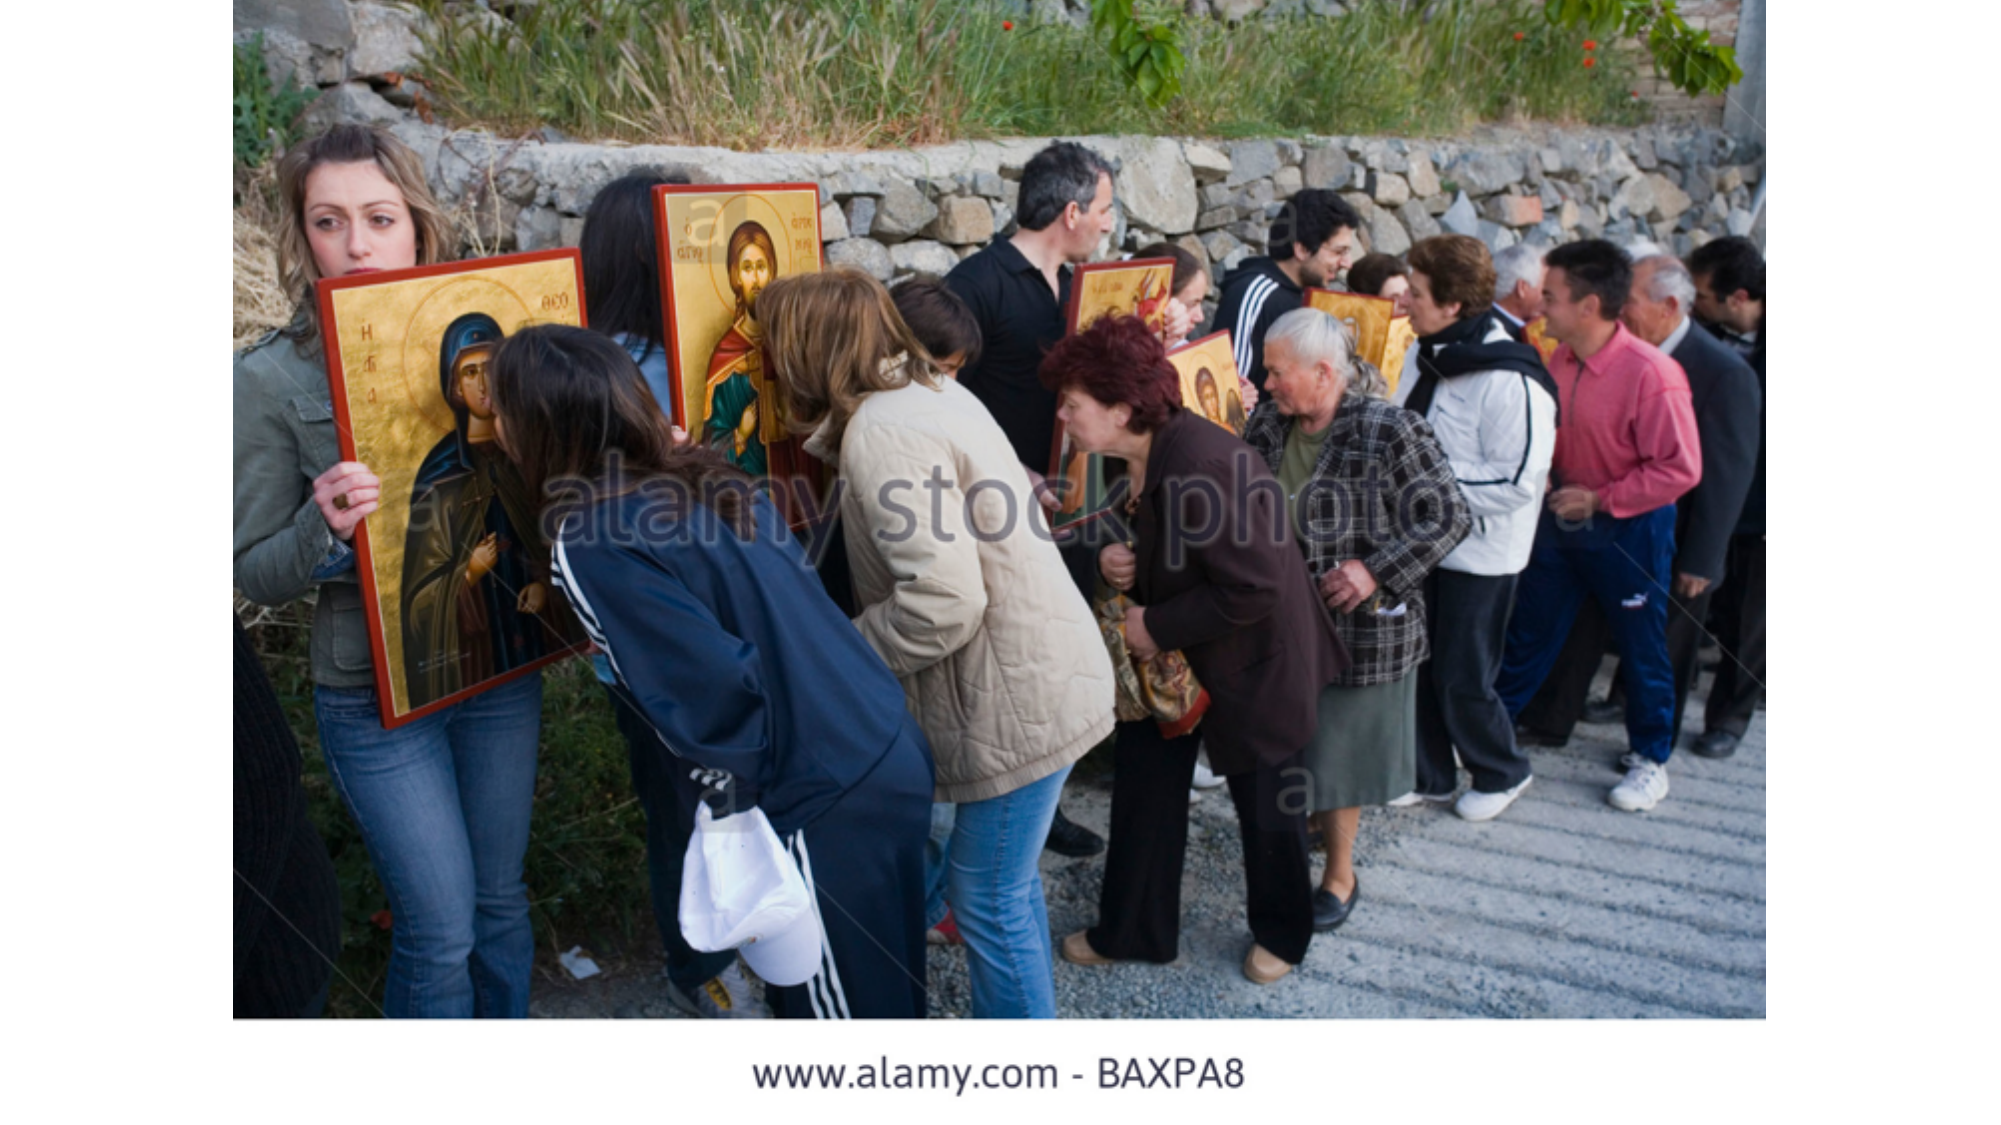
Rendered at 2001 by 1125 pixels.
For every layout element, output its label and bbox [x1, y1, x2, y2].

picture [233, 0, 1766, 1125]
